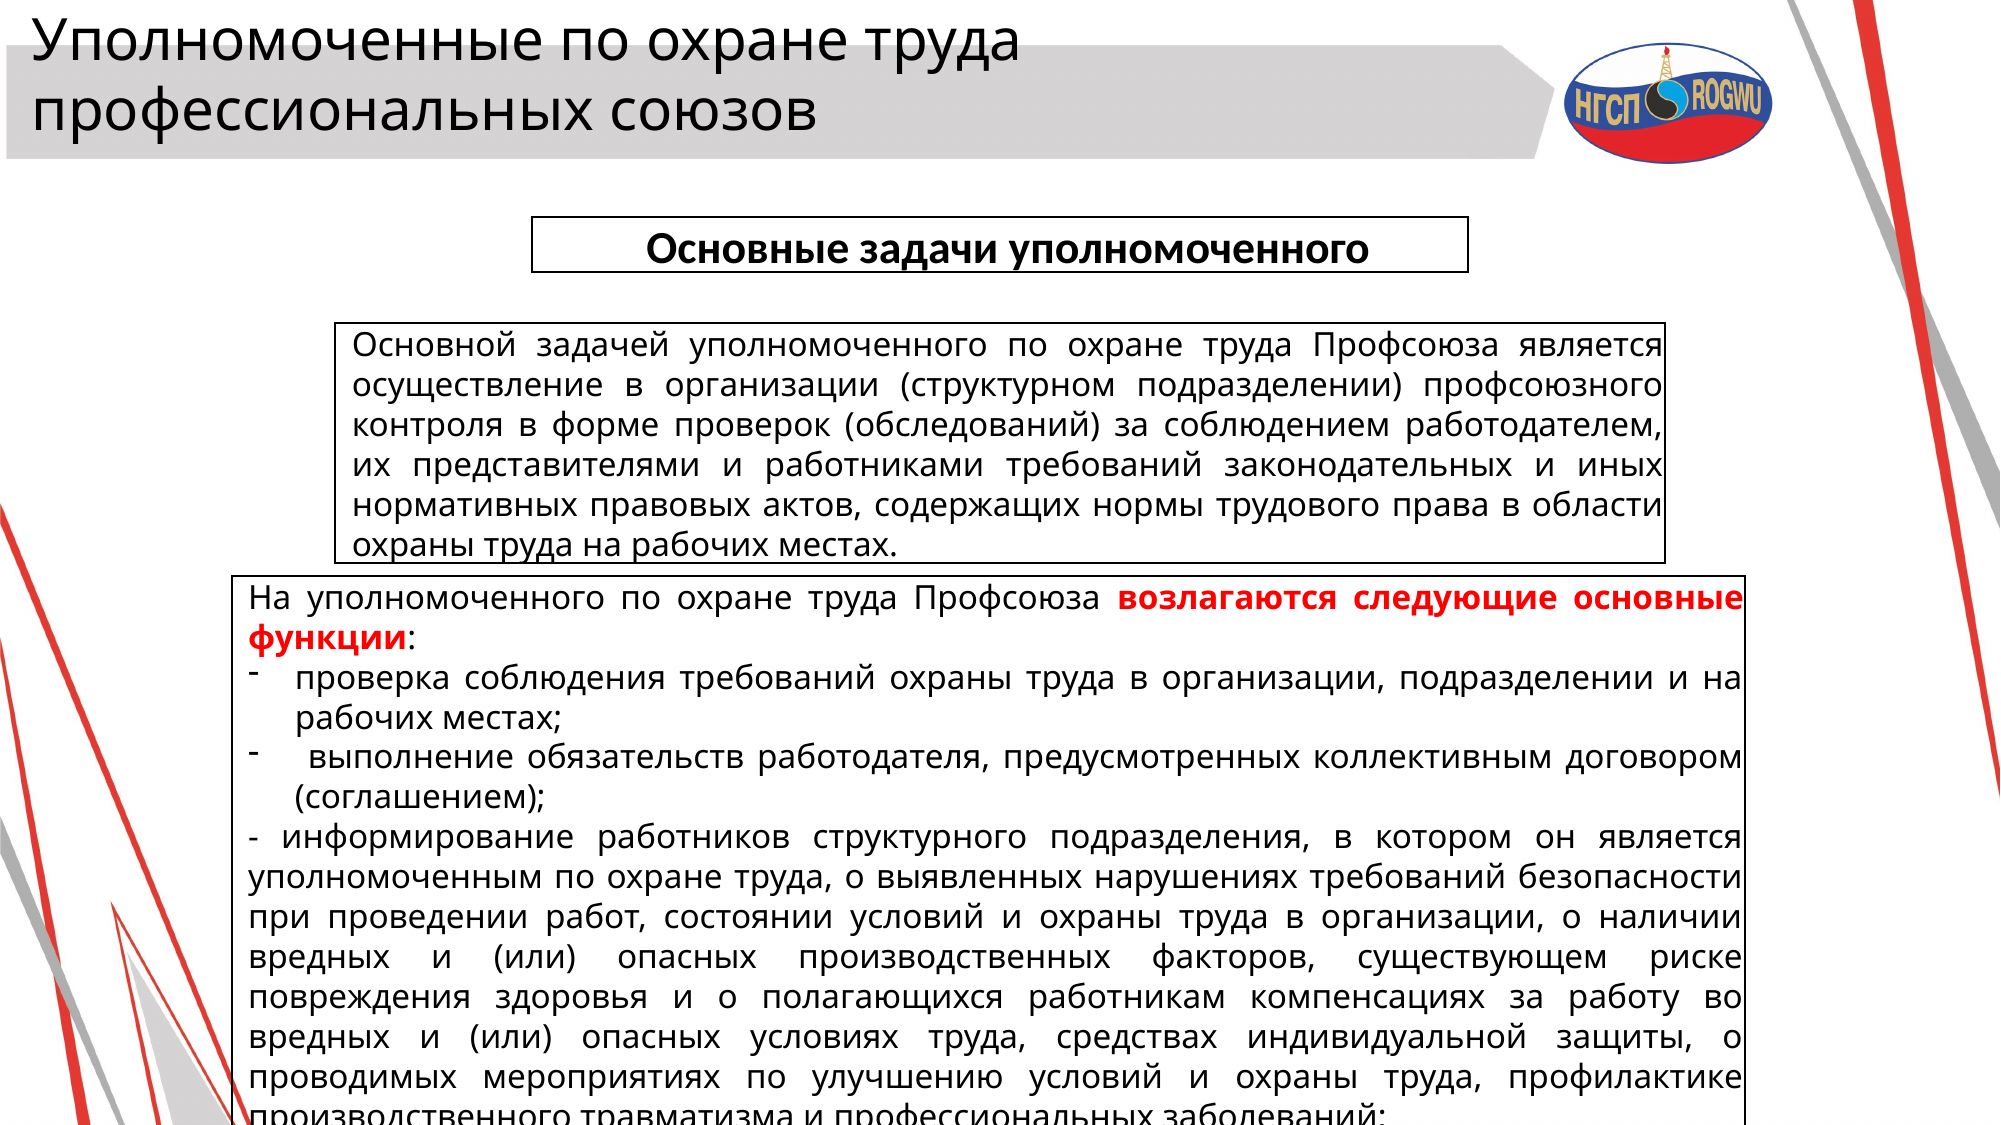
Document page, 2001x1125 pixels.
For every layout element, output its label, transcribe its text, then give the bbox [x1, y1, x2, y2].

picture [0, 0, 2000, 1125]
text_box Уполномоченные по охране труда профессиональных союзов [17, 0, 1745, 150]
text_box Основные задачи уполномоченного [531, 217, 1469, 273]
text_box Основной задачей уполномоченного по охране труда Профсоюза является осуществление в организации (структурном подразделении) профсоюзного контроля в форме проверок (обследований) за соблюдением работодателем, их представителями и работниками требований законодательных и иных нормативных правовых актов, содержащих нормы трудового права в области охраны труда на рабочих местах. [335, 323, 1665, 563]
text_box На уполномоченного по охране труда Профсоюза возлагаются следующие основные функции: проверка соблюдения требований охраны труда в организации, подразделении и на рабочих местах; выполнение обязательств работодателя, предусмотренных коллективным договором (соглашением); - информирование работников структурного подразделения, в котором он является уполномоченным по охране труда, о выявленных нарушениях требований безопасности при проведении работ, состоянии условий и охраны труда в организации, о наличии вредных и (или) опасных производственных факторов, существующем риске повреждения здоровья и о полагающихся работникам компенсациях за работу во вредных и (или) опасных условиях труда, средствах индивидуальной защиты, о проводимых мероприятиях по улучшению условий и охраны труда, профилактике производственного травматизма и профессиональных заболеваний; [231, 575, 1745, 1125]
